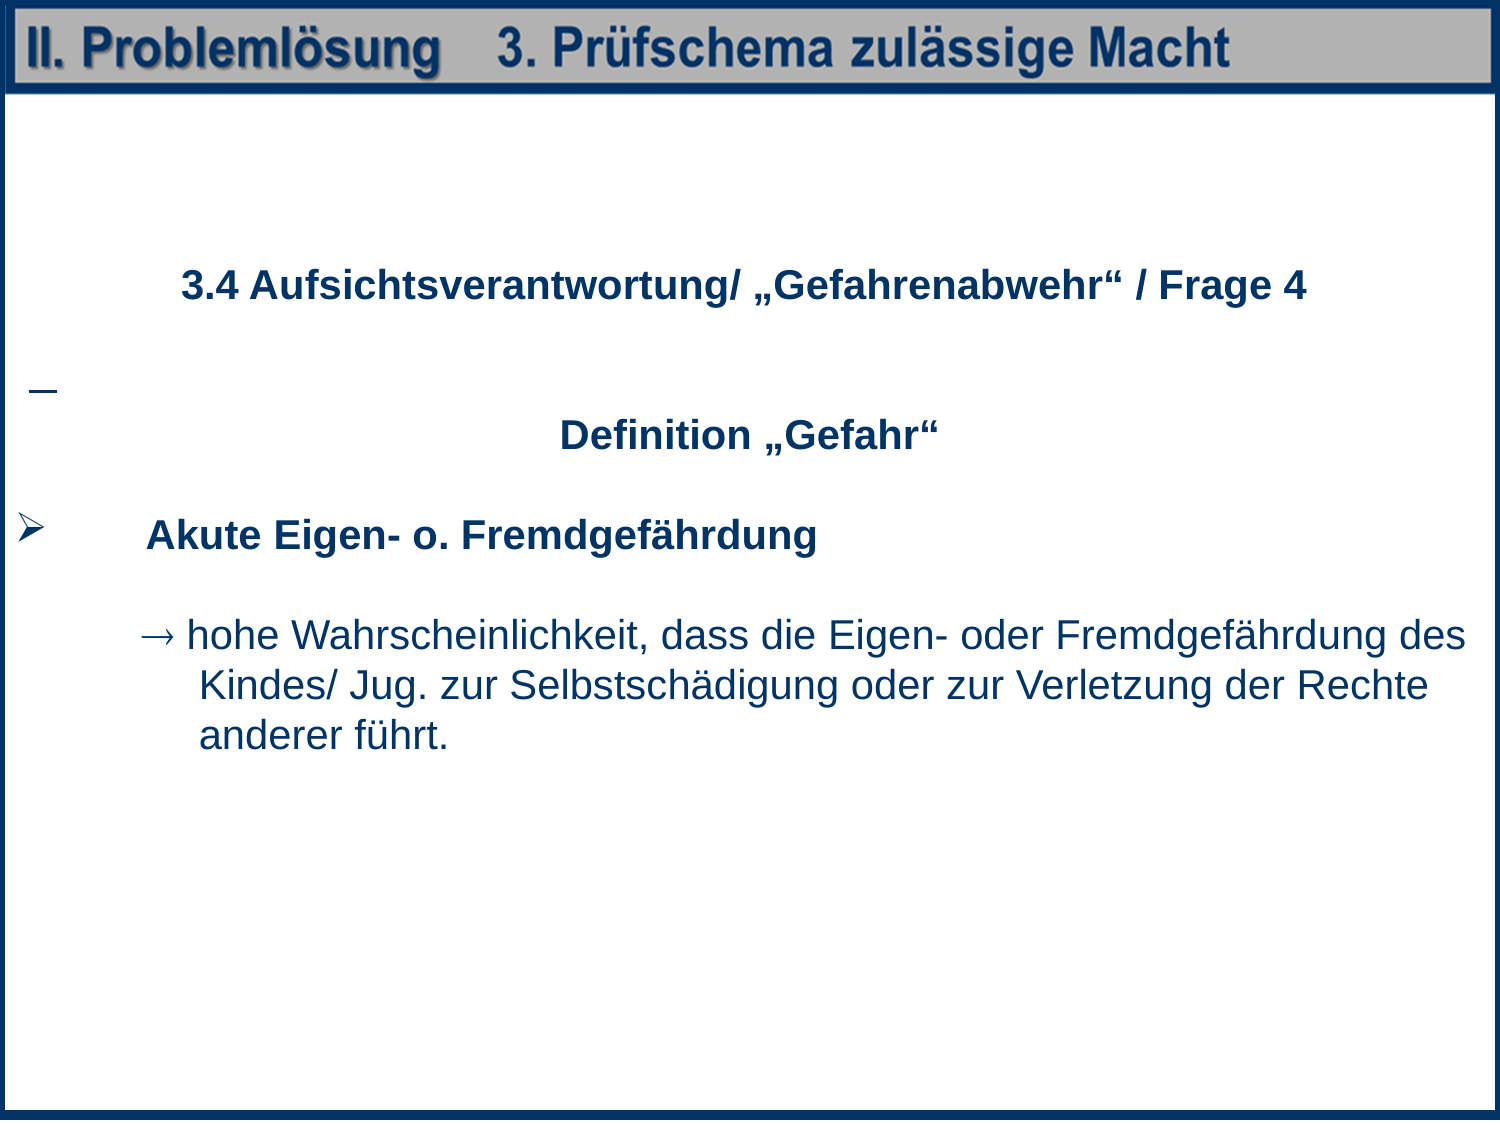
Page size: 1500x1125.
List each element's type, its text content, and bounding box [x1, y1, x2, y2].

text_box 3.4 Aufsichtsverantwortung/ „Gefahrenabwehr“ / Frage 4 Definition „Gefahr“ Akute Eigen- o. Fremdgefährdung  hohe Wahrscheinlichkeit, dass die Eigen- oder Fremdgefährdung des Kindes/ Jug. zur Selbstschädigung oder zur Verletzung der Rechte anderer führt. [0, 126, 1500, 1116]
picture [0, 0, 1500, 119]
